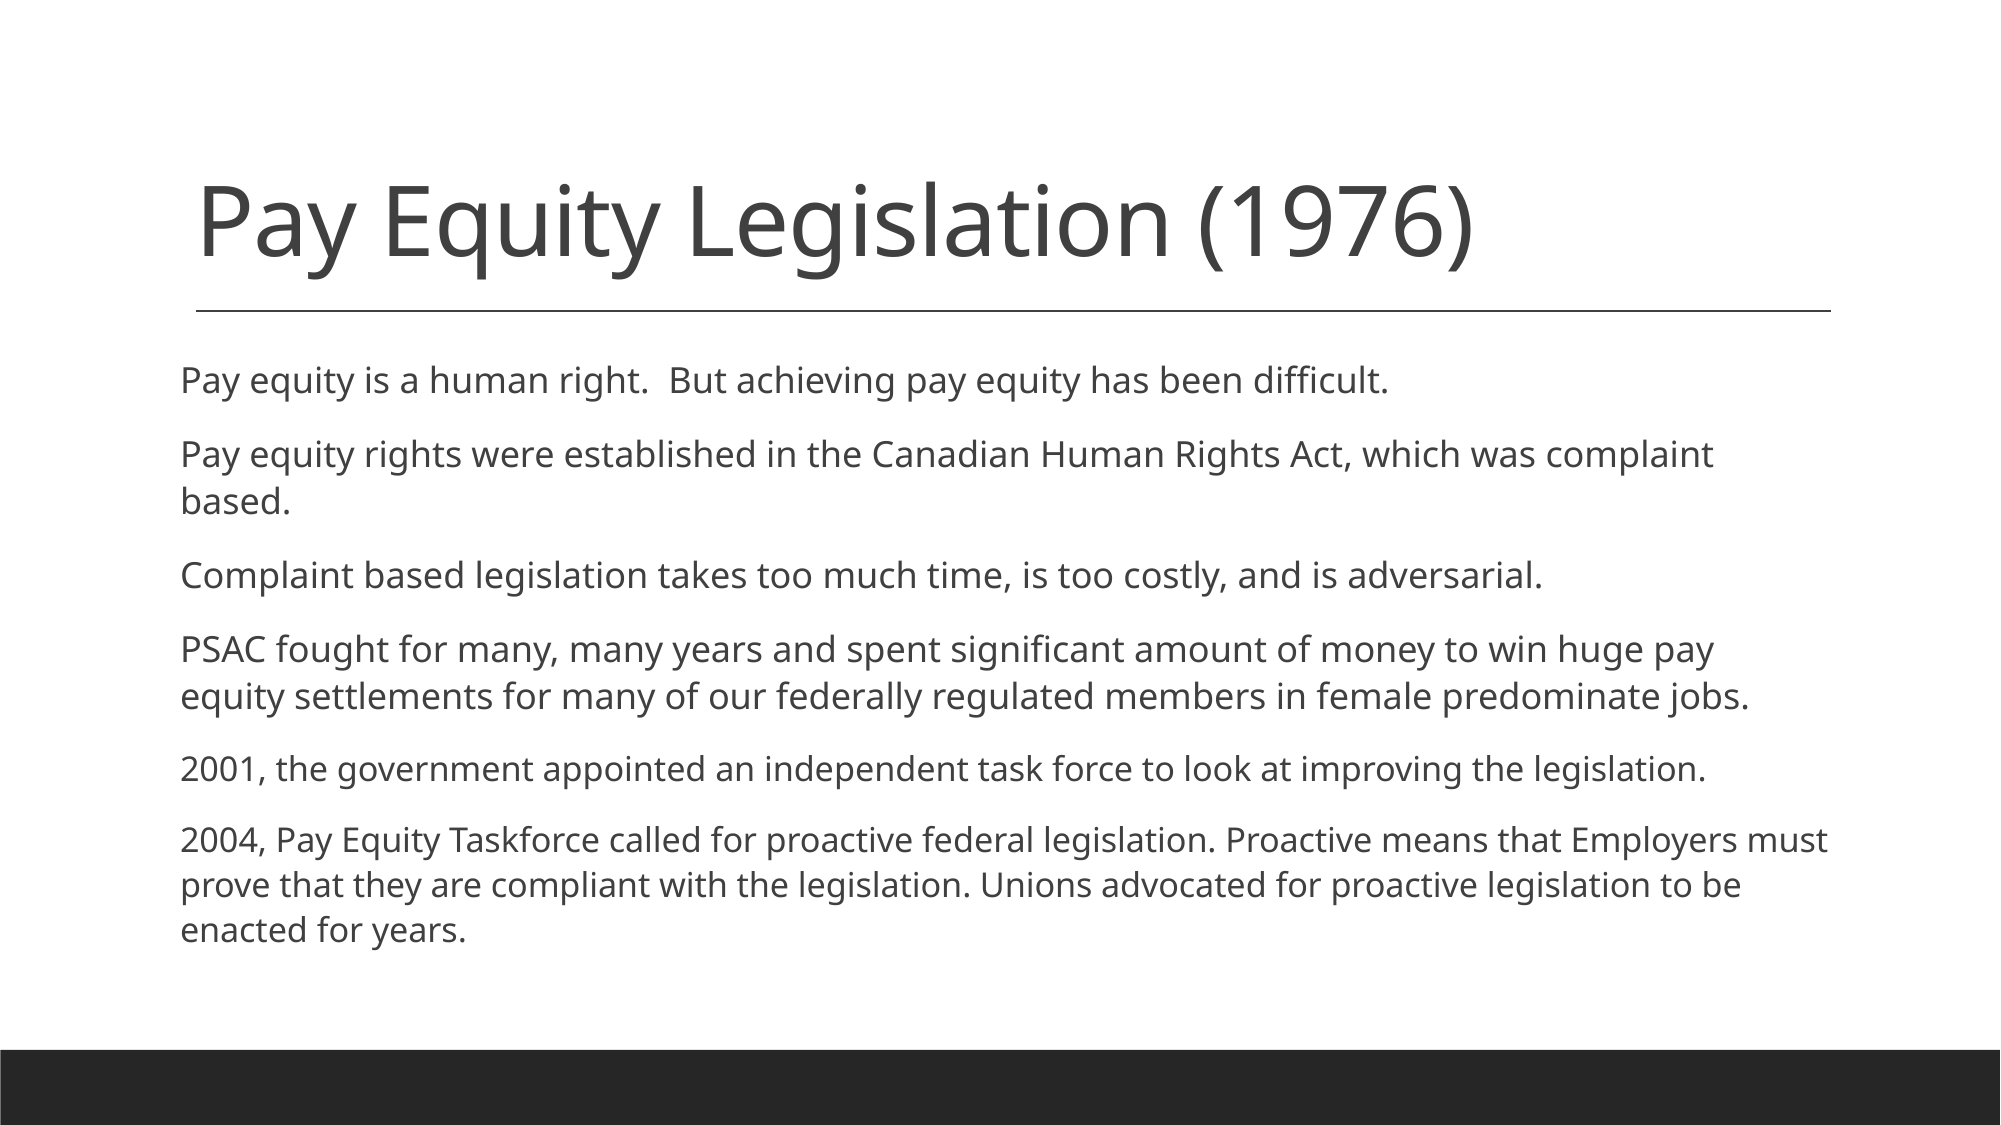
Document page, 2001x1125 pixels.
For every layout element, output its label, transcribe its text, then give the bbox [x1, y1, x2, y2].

title Pay Equity Legislation (1976) [180, 47, 1830, 285]
list Pay equity is a human right. But achieving pay equity has been difficult. Pay equity rights were established in the Canadian Human Rights Act, which was complaint based. Complaint based legislation takes too much time, is too costly, and is adversarial. PSAC fought for many, many years and spent significant amount of money to win huge pay equity settlements for many of our federally regulated members in female predominate jobs. 2001, the government appointed an independent task force to look at improving the legislation. 2004, Pay Equity Taskforce called for proactive federal legislation. Proactive means that Employers must prove that they are compliant with the legislation. Unions advocated for proactive legislation to be enacted for years. [180, 345, 1830, 963]
